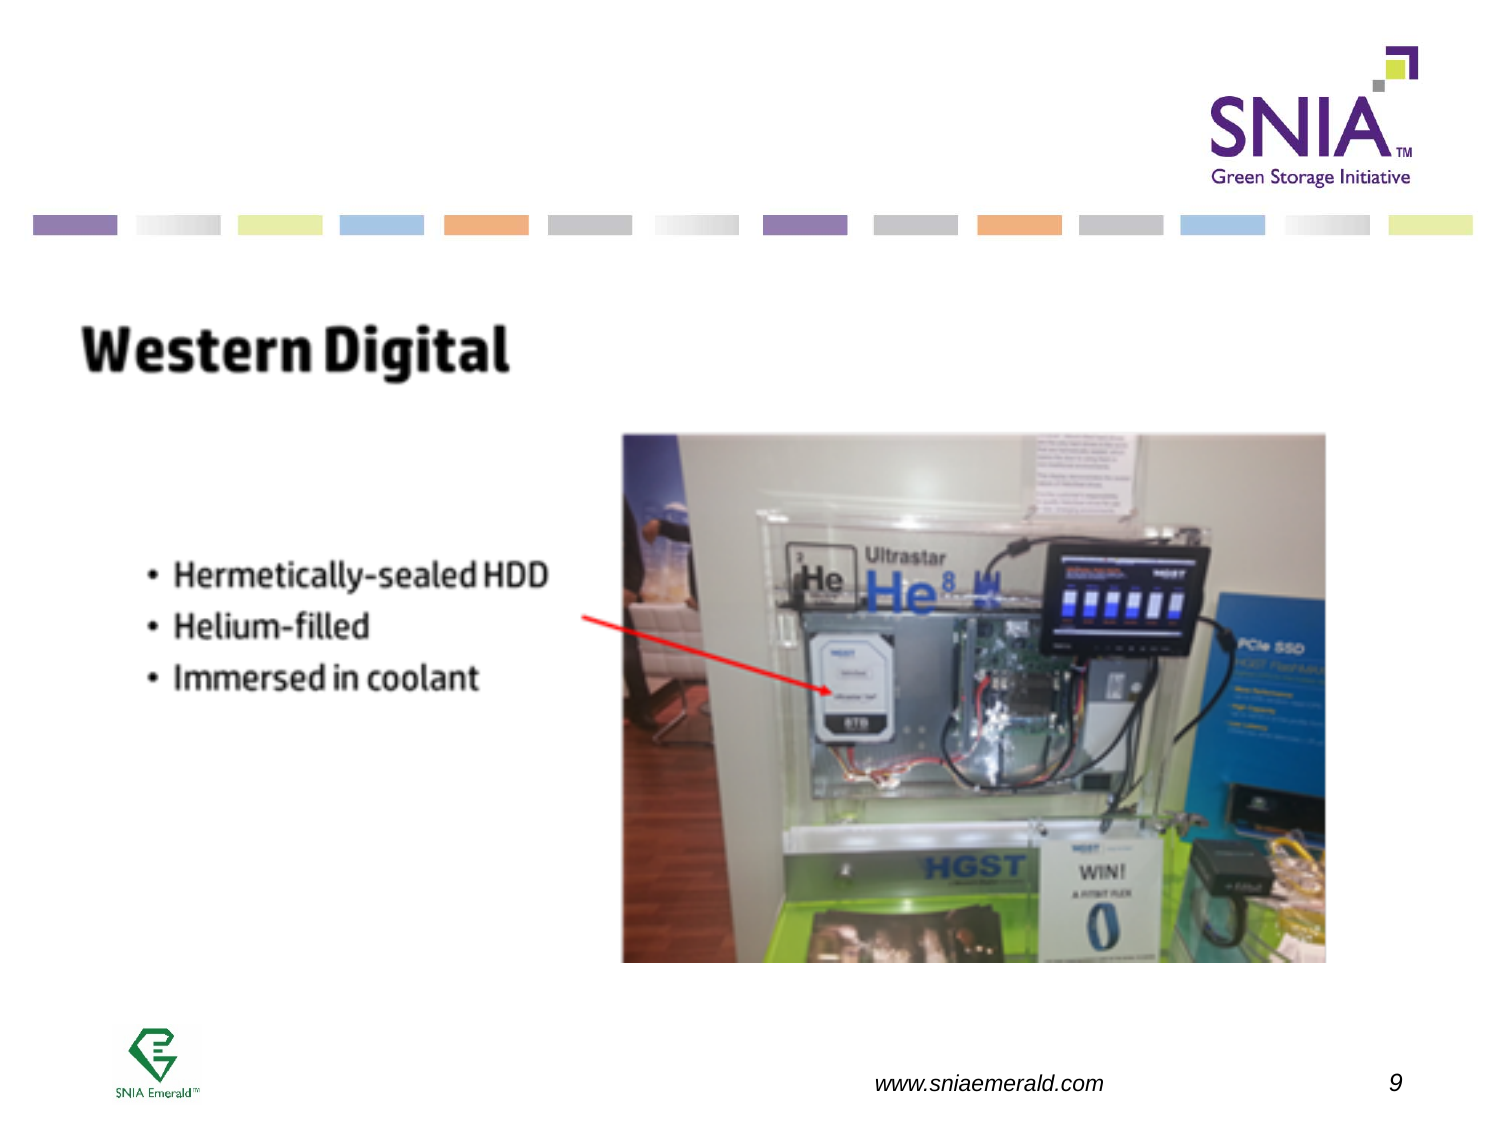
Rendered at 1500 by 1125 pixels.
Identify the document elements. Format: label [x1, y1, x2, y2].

picture [112, 1024, 202, 1105]
picture [0, 0, 1500, 307]
list [42, 287, 1330, 963]
